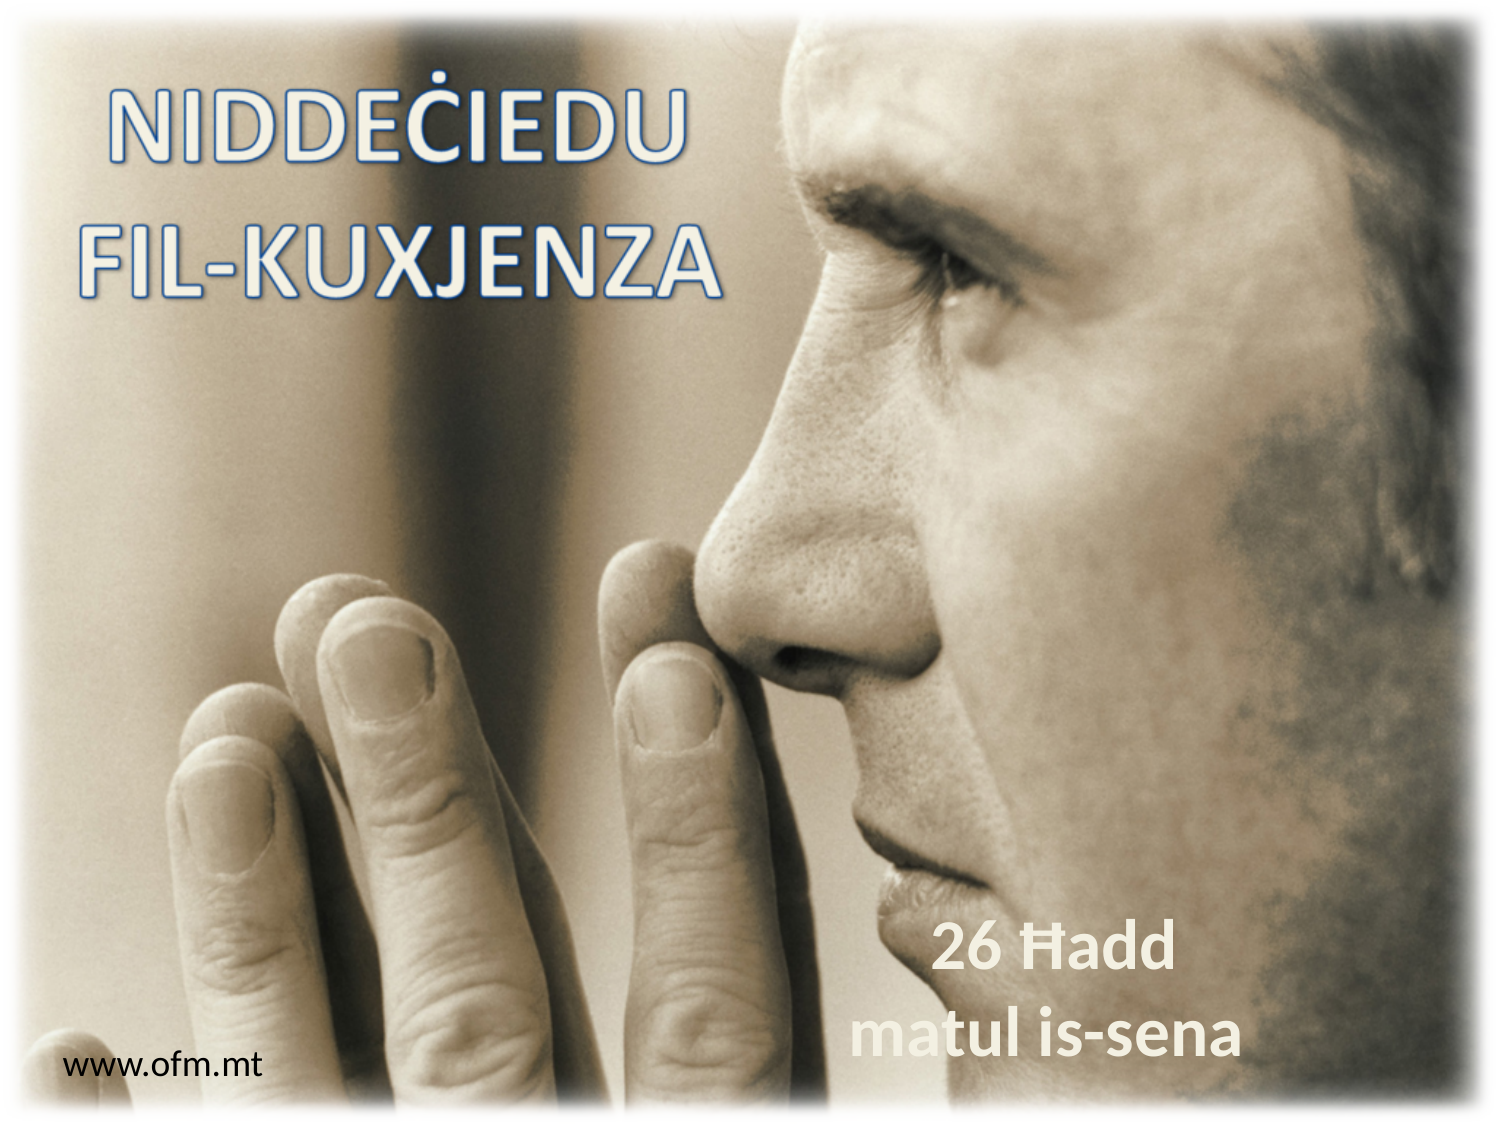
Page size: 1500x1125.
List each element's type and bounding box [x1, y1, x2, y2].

title [0, 16, 802, 342]
picture [0, 0, 1500, 1125]
